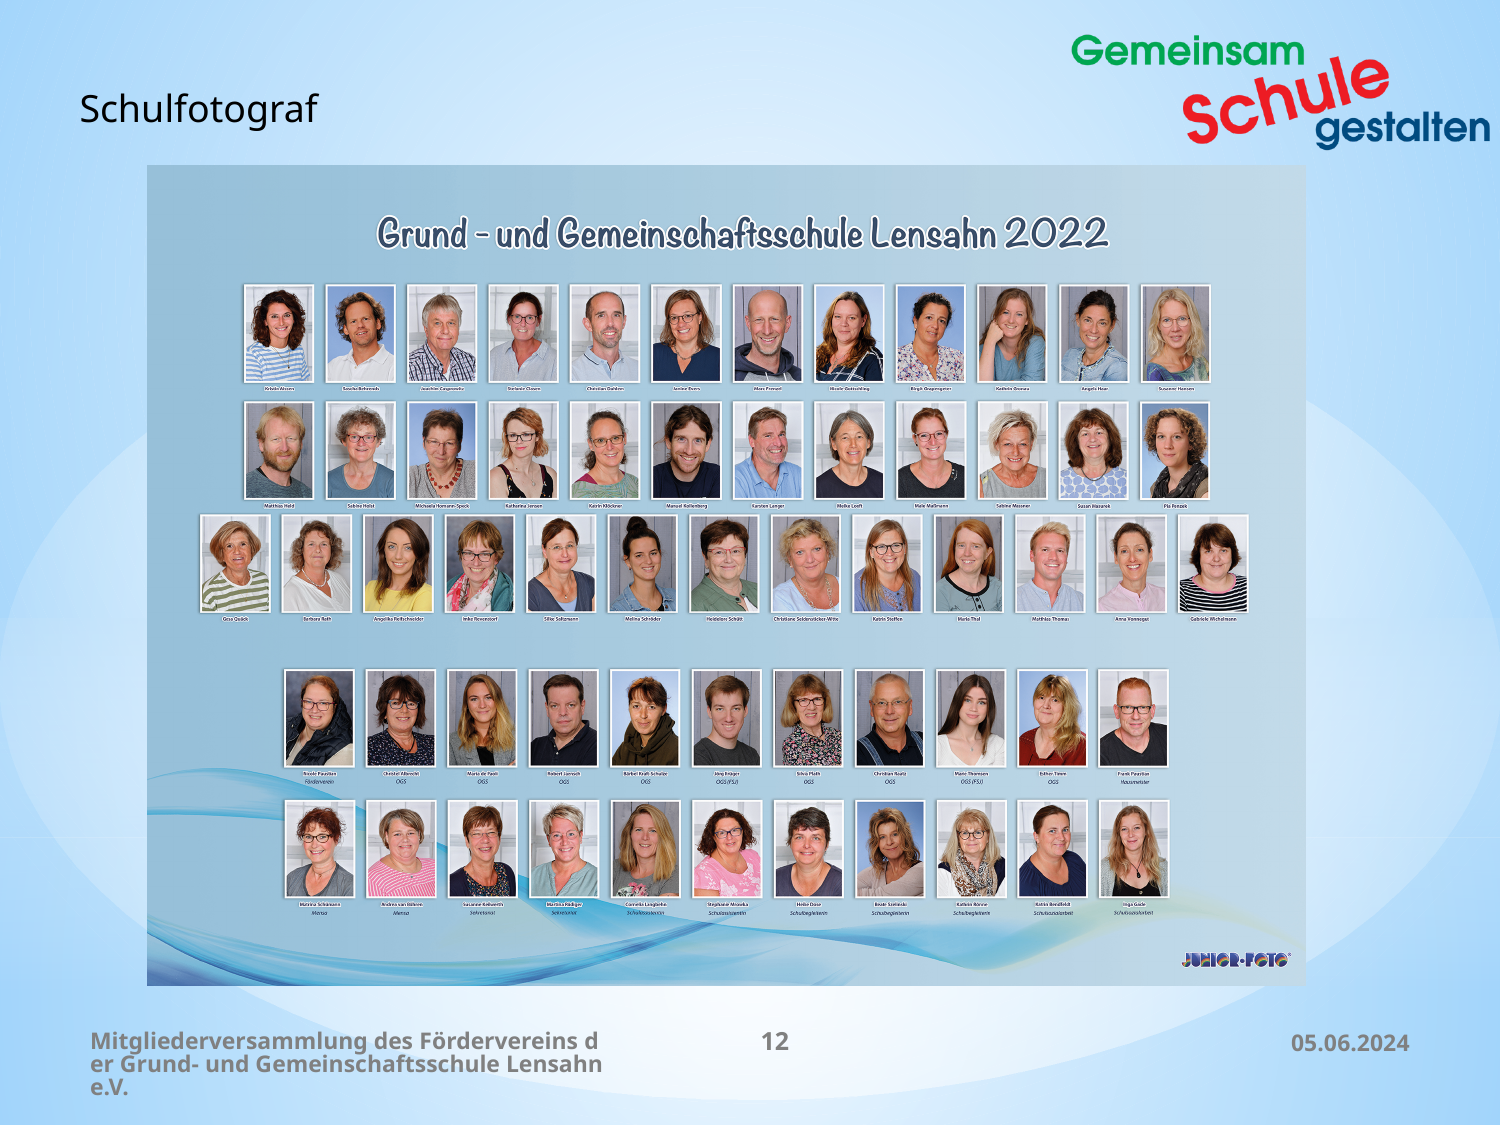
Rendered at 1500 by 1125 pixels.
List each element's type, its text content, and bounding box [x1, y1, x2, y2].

slide_number 12 [624, 1012, 925, 1073]
text_box Schulfotograf [64, 78, 691, 138]
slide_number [1012, 1012, 1425, 1073]
footer Mitgliederversammlung des Fördervereins der Grund- und Gemeinschaftsschule Lensahn e.V. [75, 1012, 624, 1073]
picture [1065, 19, 1500, 161]
picture [147, 164, 1306, 987]
